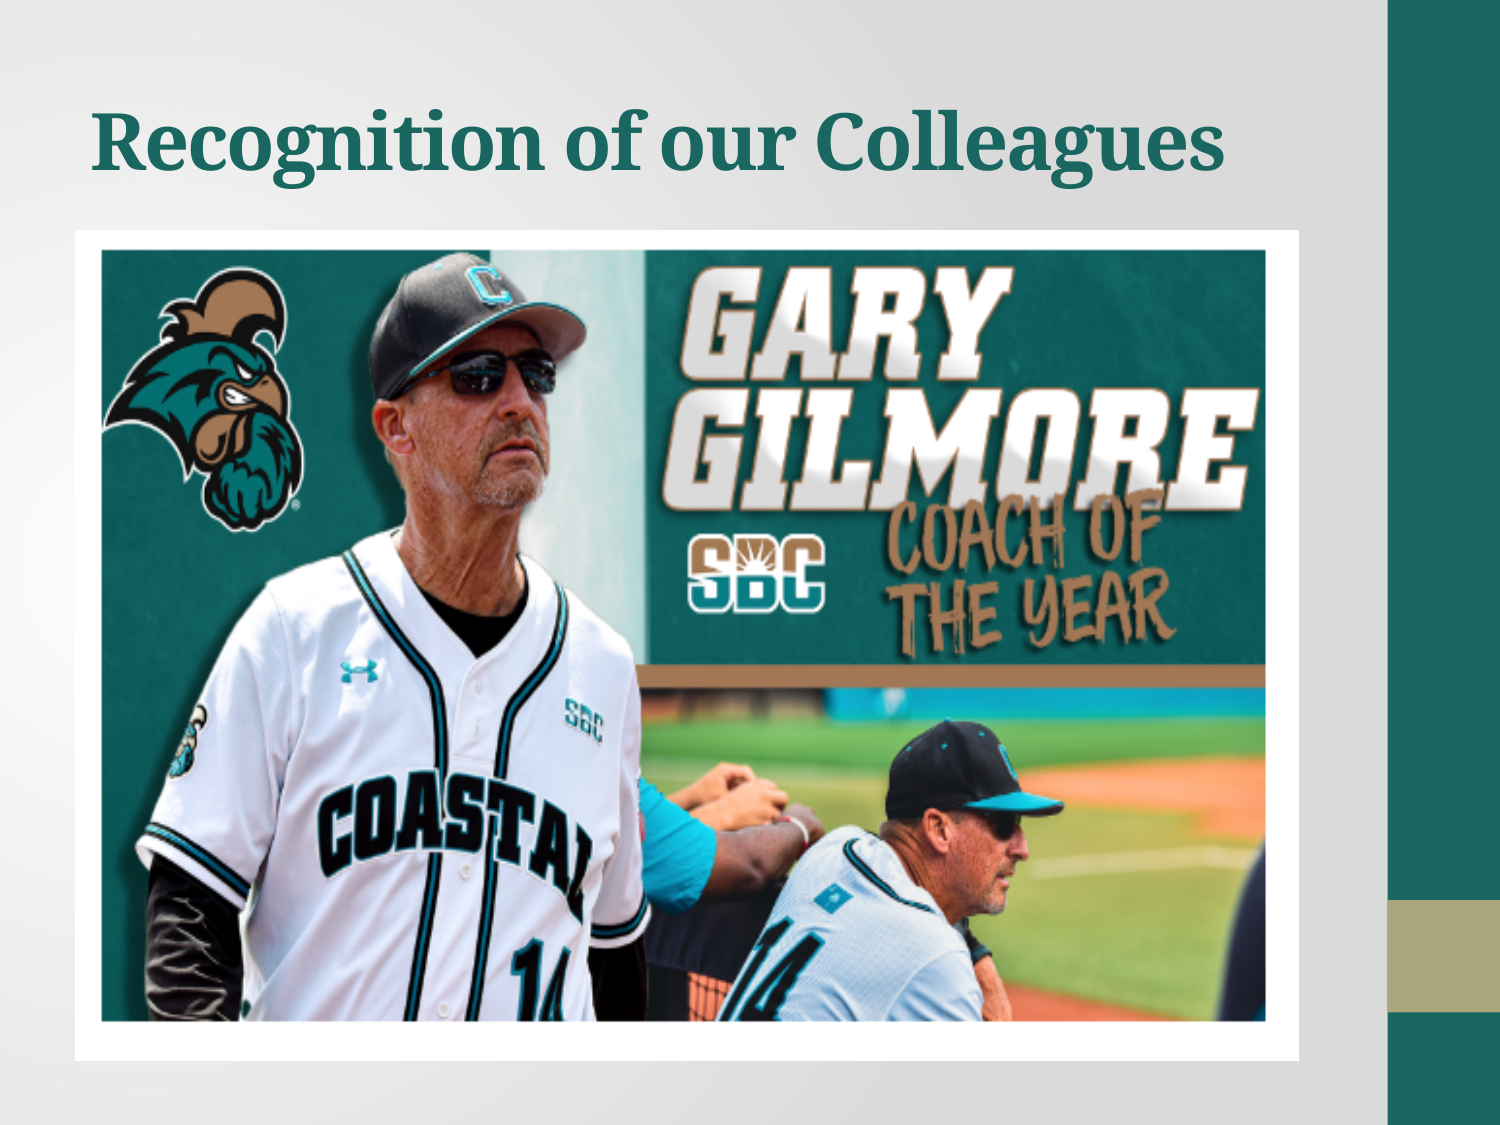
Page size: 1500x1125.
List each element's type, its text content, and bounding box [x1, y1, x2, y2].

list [74, 230, 1300, 1061]
title Recognition of our Colleagues [75, 45, 1375, 233]
